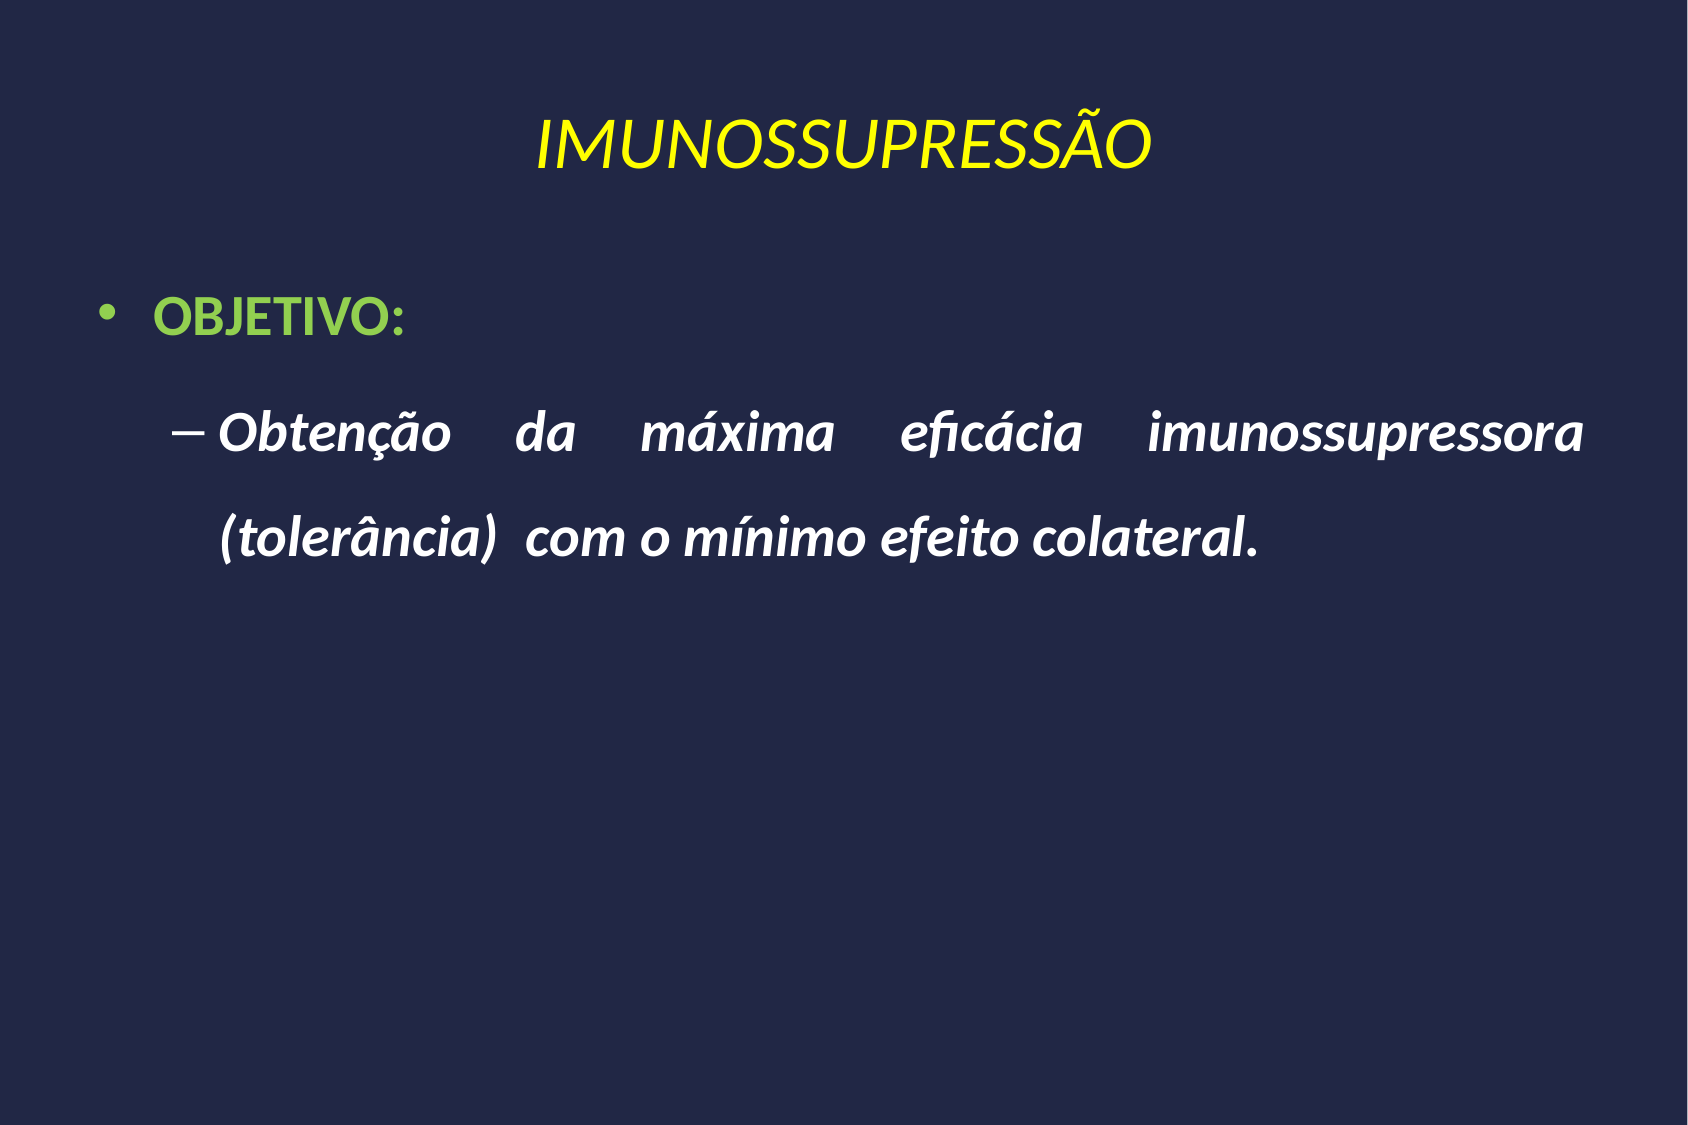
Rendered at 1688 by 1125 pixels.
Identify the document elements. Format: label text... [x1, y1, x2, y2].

list OBJETIVO: Obtenção da máxima eficácia imunossupressora (tolerância) com o mínimo efeito colateral. [82, 234, 1601, 977]
title IMUNOSSUPRESSÃO [84, 45, 1604, 233]
